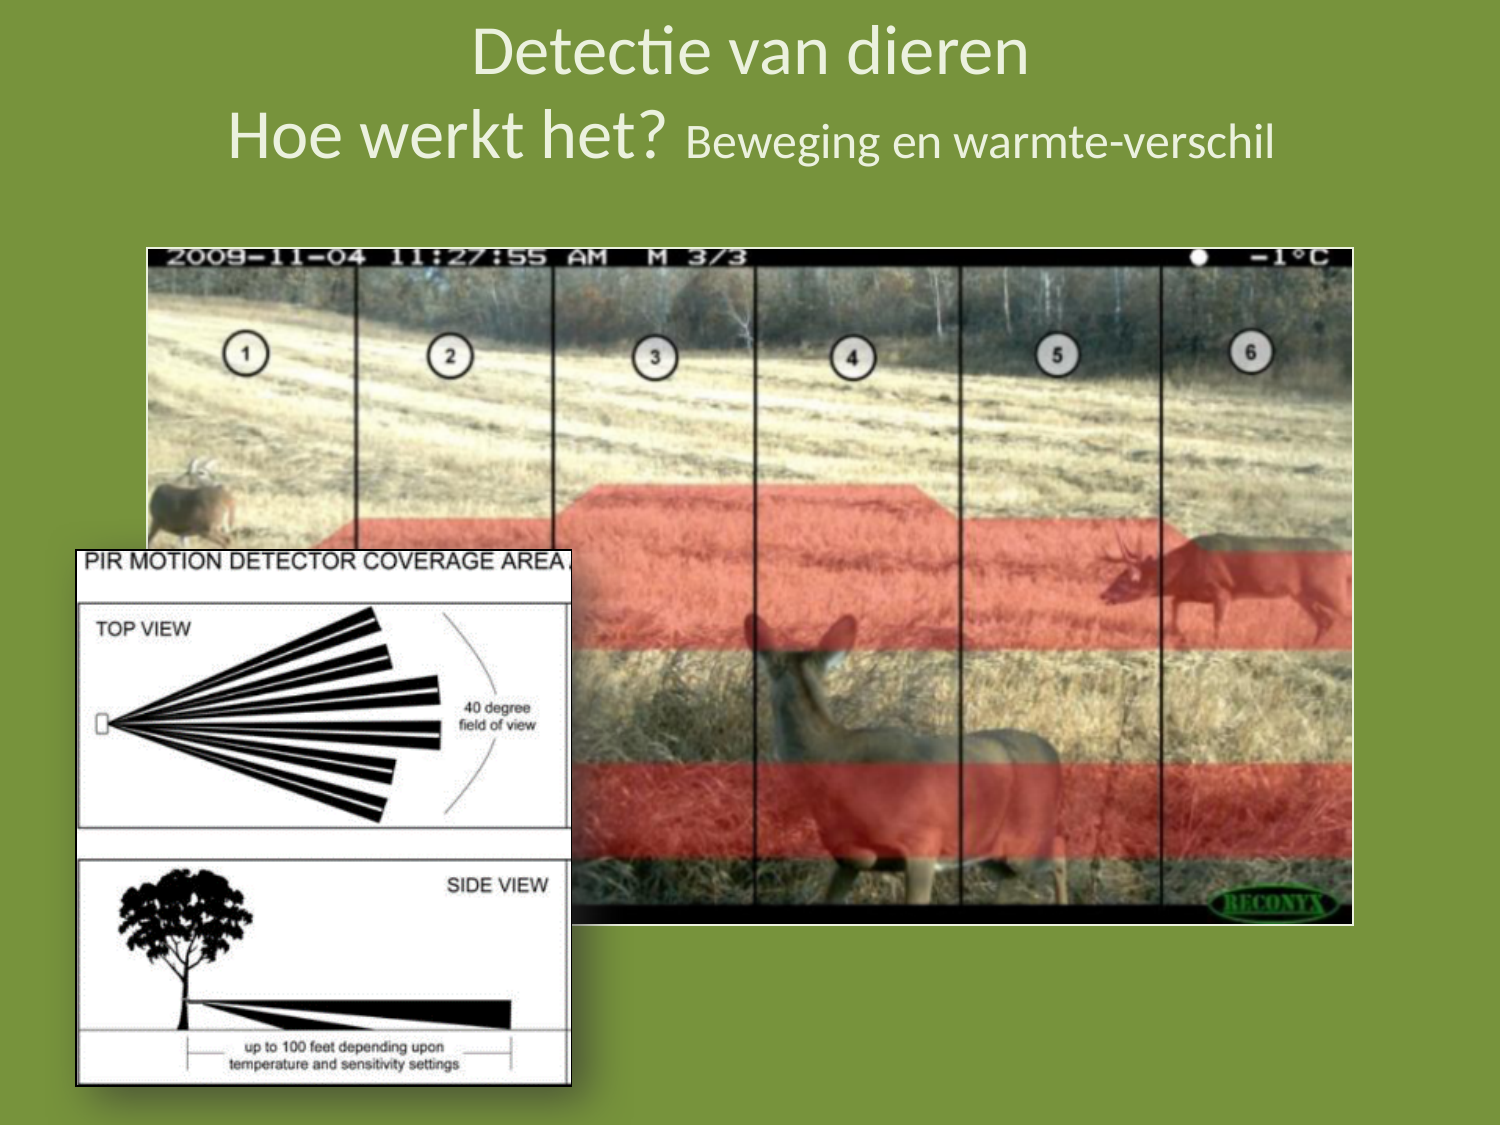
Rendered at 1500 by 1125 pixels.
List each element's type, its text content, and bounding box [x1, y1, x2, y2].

title Detectie van dieren Hoe werkt het? Beweging en warmte-verschil [76, 0, 1427, 183]
picture [147, 248, 1353, 925]
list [76, 550, 572, 1086]
